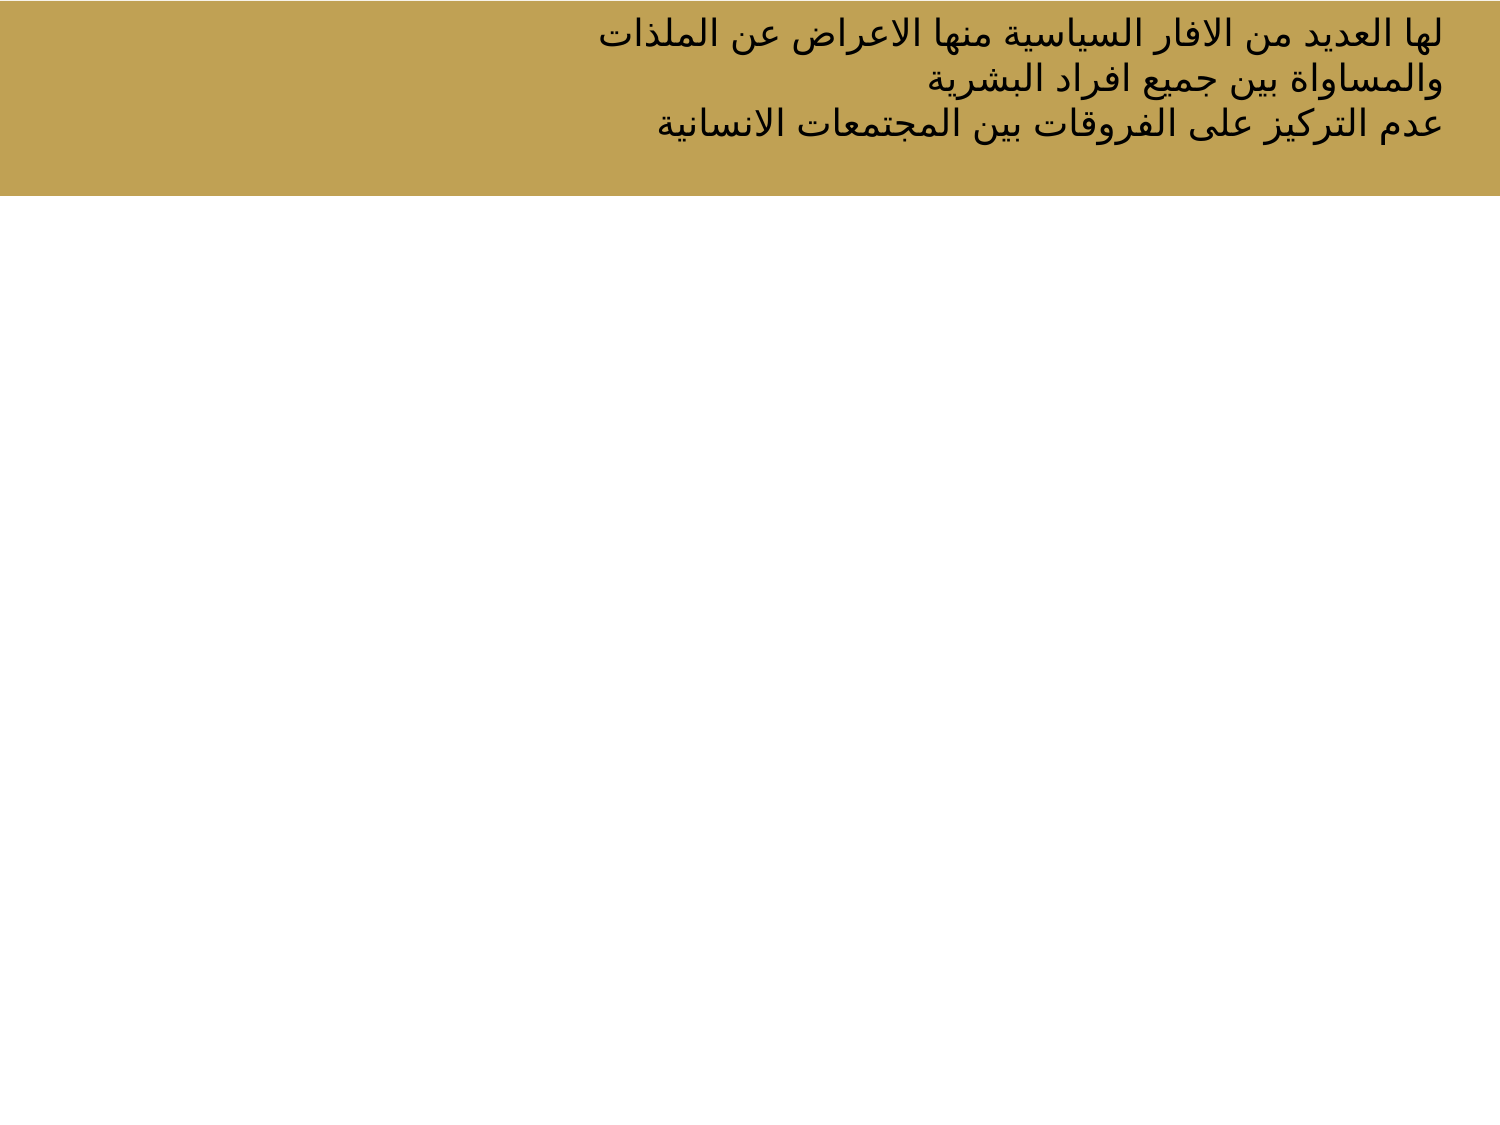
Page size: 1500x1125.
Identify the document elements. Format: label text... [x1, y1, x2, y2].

text_box لها العديد من الافار السياسية منها الاعراض عن الملذات والمساواة بين جميع افراد البشرية عدم التركيز على الفروقات بين المجتمعات الانسانية [0, 0, 1500, 196]
